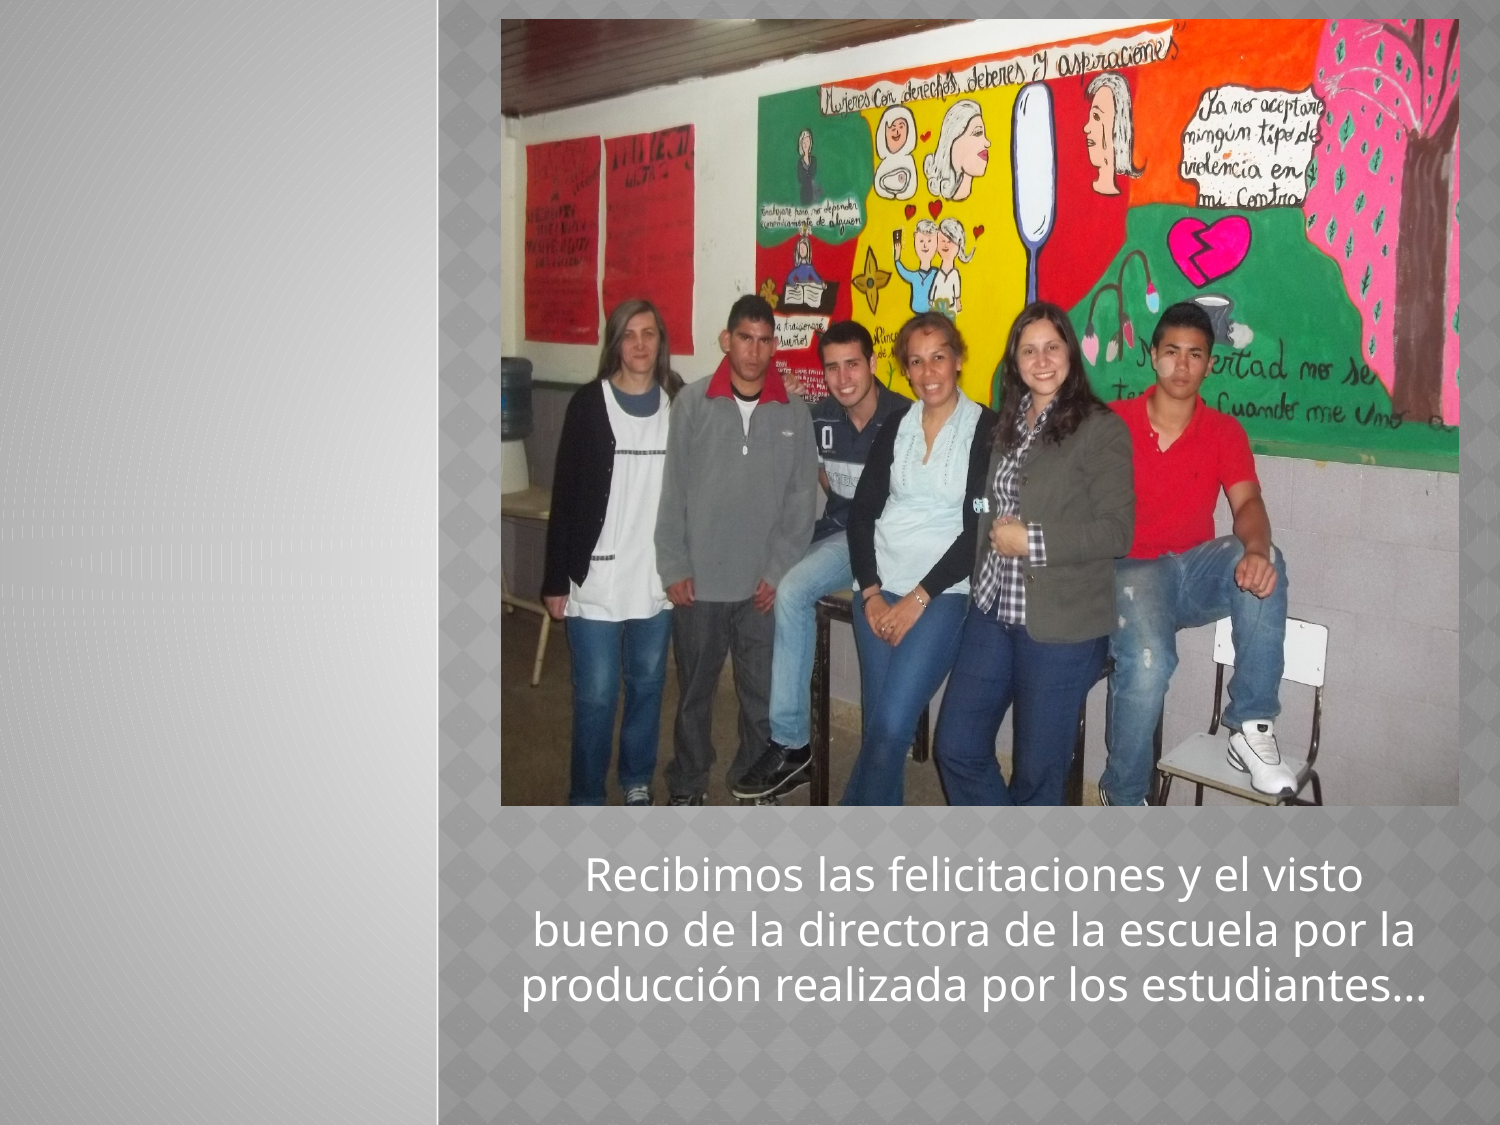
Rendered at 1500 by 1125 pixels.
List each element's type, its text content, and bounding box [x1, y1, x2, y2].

subtitle Recibimos las felicitaciones y el visto bueno de la directora de la escuela por la producción realizada por los estudiantes… [501, 846, 1447, 1027]
picture [501, 18, 1460, 806]
